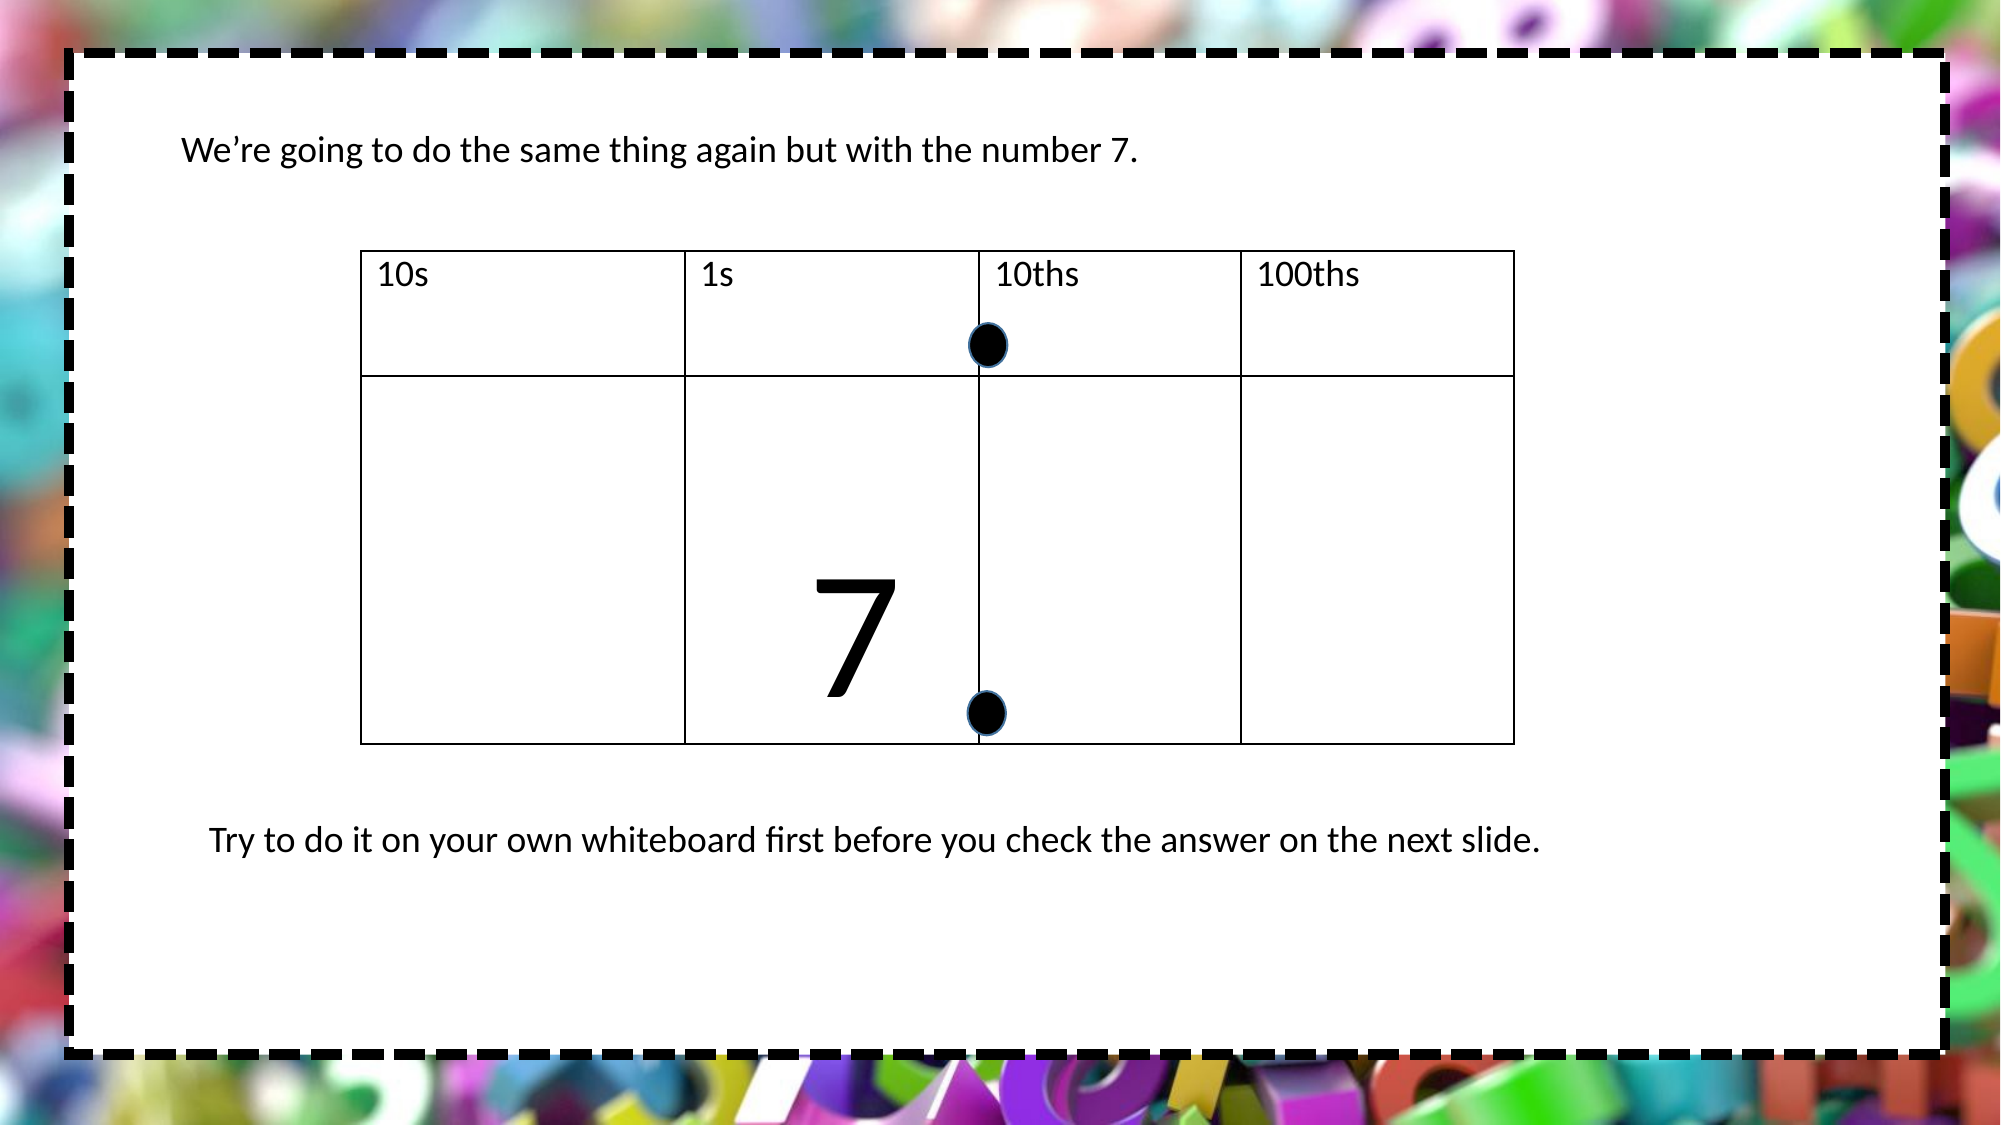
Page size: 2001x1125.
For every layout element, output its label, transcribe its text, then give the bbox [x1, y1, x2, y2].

table_header 1s [686, 252, 978, 375]
table_header 100ths [1242, 252, 1513, 375]
table_header 10s [362, 252, 684, 375]
text_box 7 [793, 506, 938, 742]
picture [0, 0, 2001, 1125]
text_box We’re going to do the same thing again but with the number 7. [166, 117, 1854, 178]
table_cell [686, 377, 978, 743]
table_cell [362, 377, 684, 743]
table_cell [980, 377, 1240, 743]
table_header 10ths [980, 252, 1240, 375]
table_cell [1242, 377, 1513, 743]
text_box [968, 322, 1009, 369]
text_box [68, 52, 1946, 1056]
text_box Try to do it on your own whiteboard first before you check the answer on the next slide. [194, 807, 1881, 867]
text_box [966, 690, 1007, 737]
